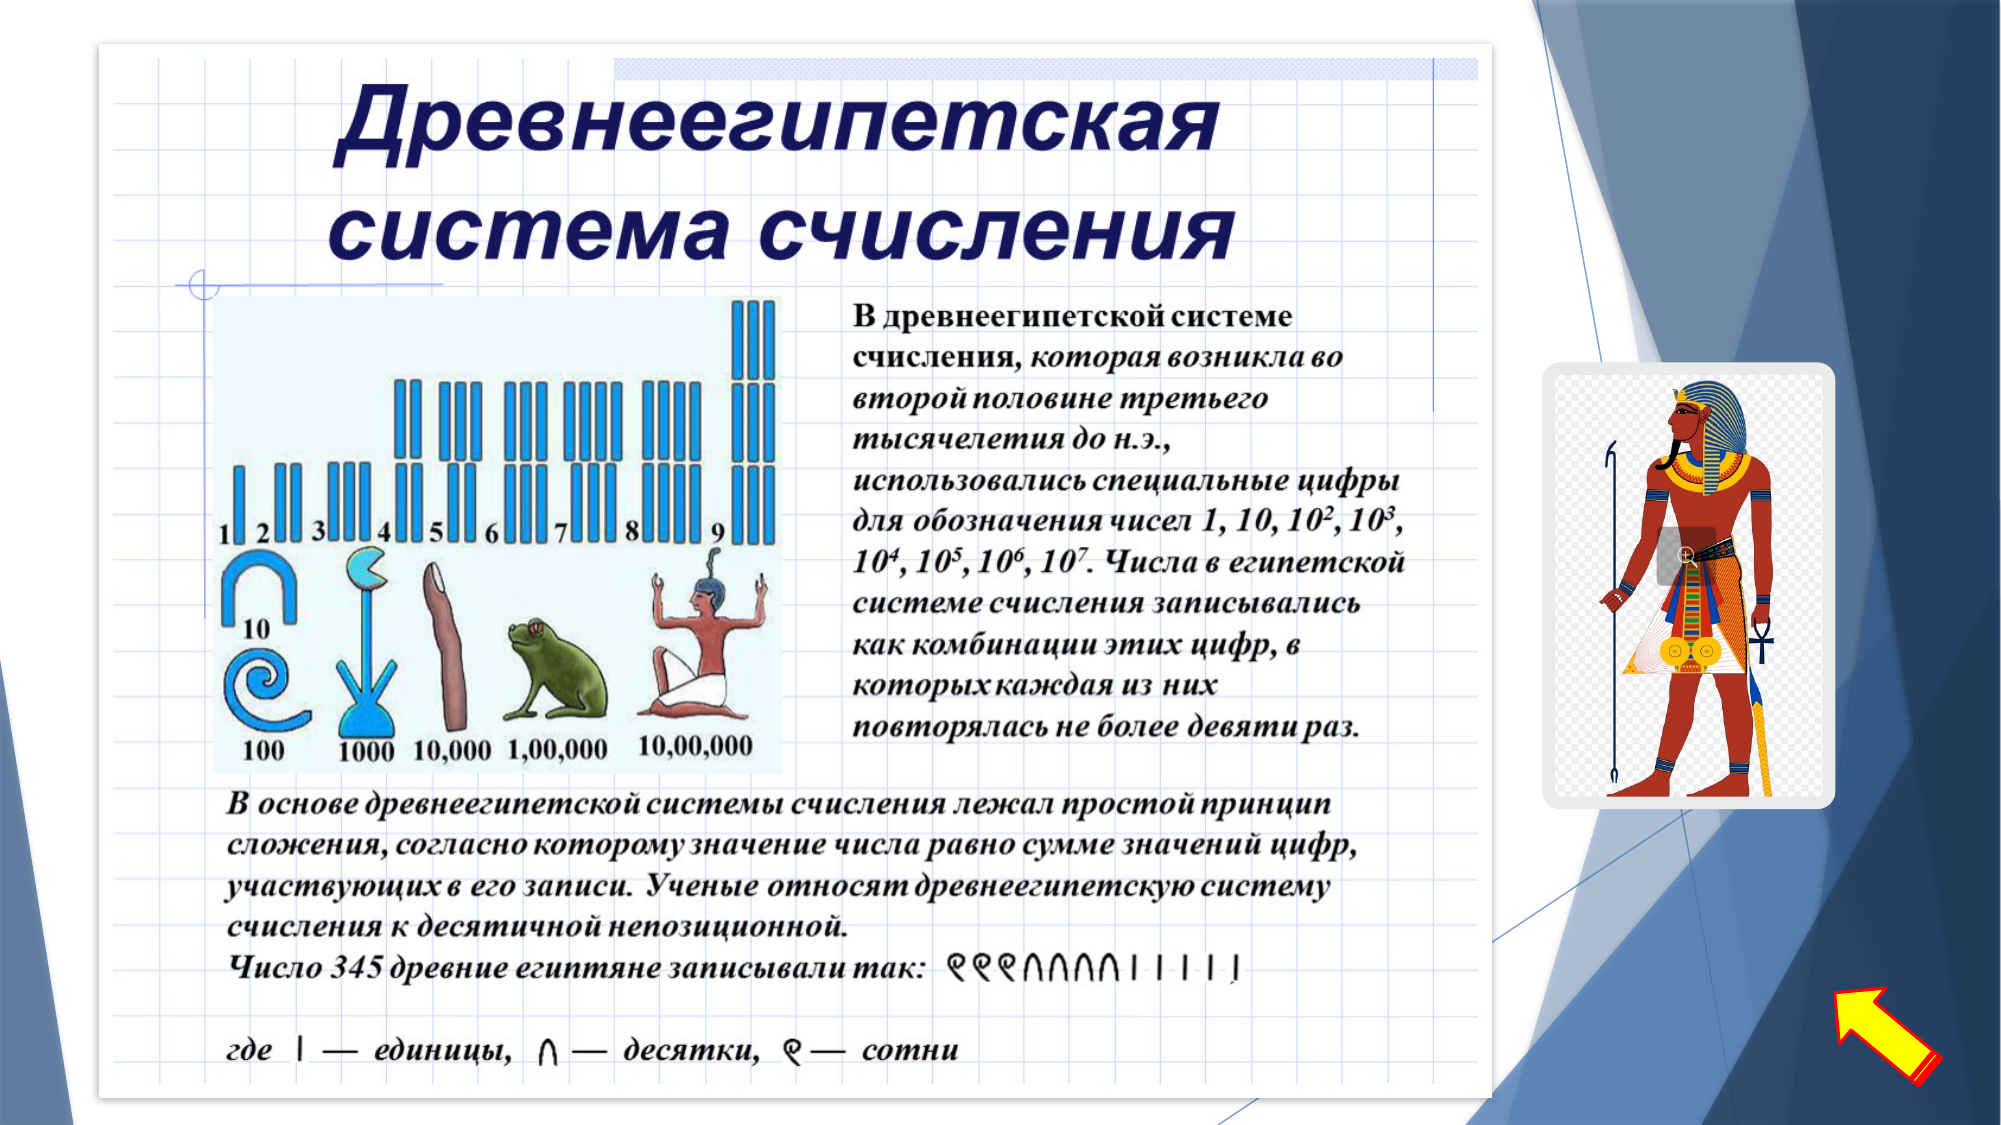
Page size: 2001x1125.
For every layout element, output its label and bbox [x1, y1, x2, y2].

text_box [1833, 986, 1944, 1088]
picture [1548, 368, 1830, 804]
picture [112, 57, 1479, 1085]
